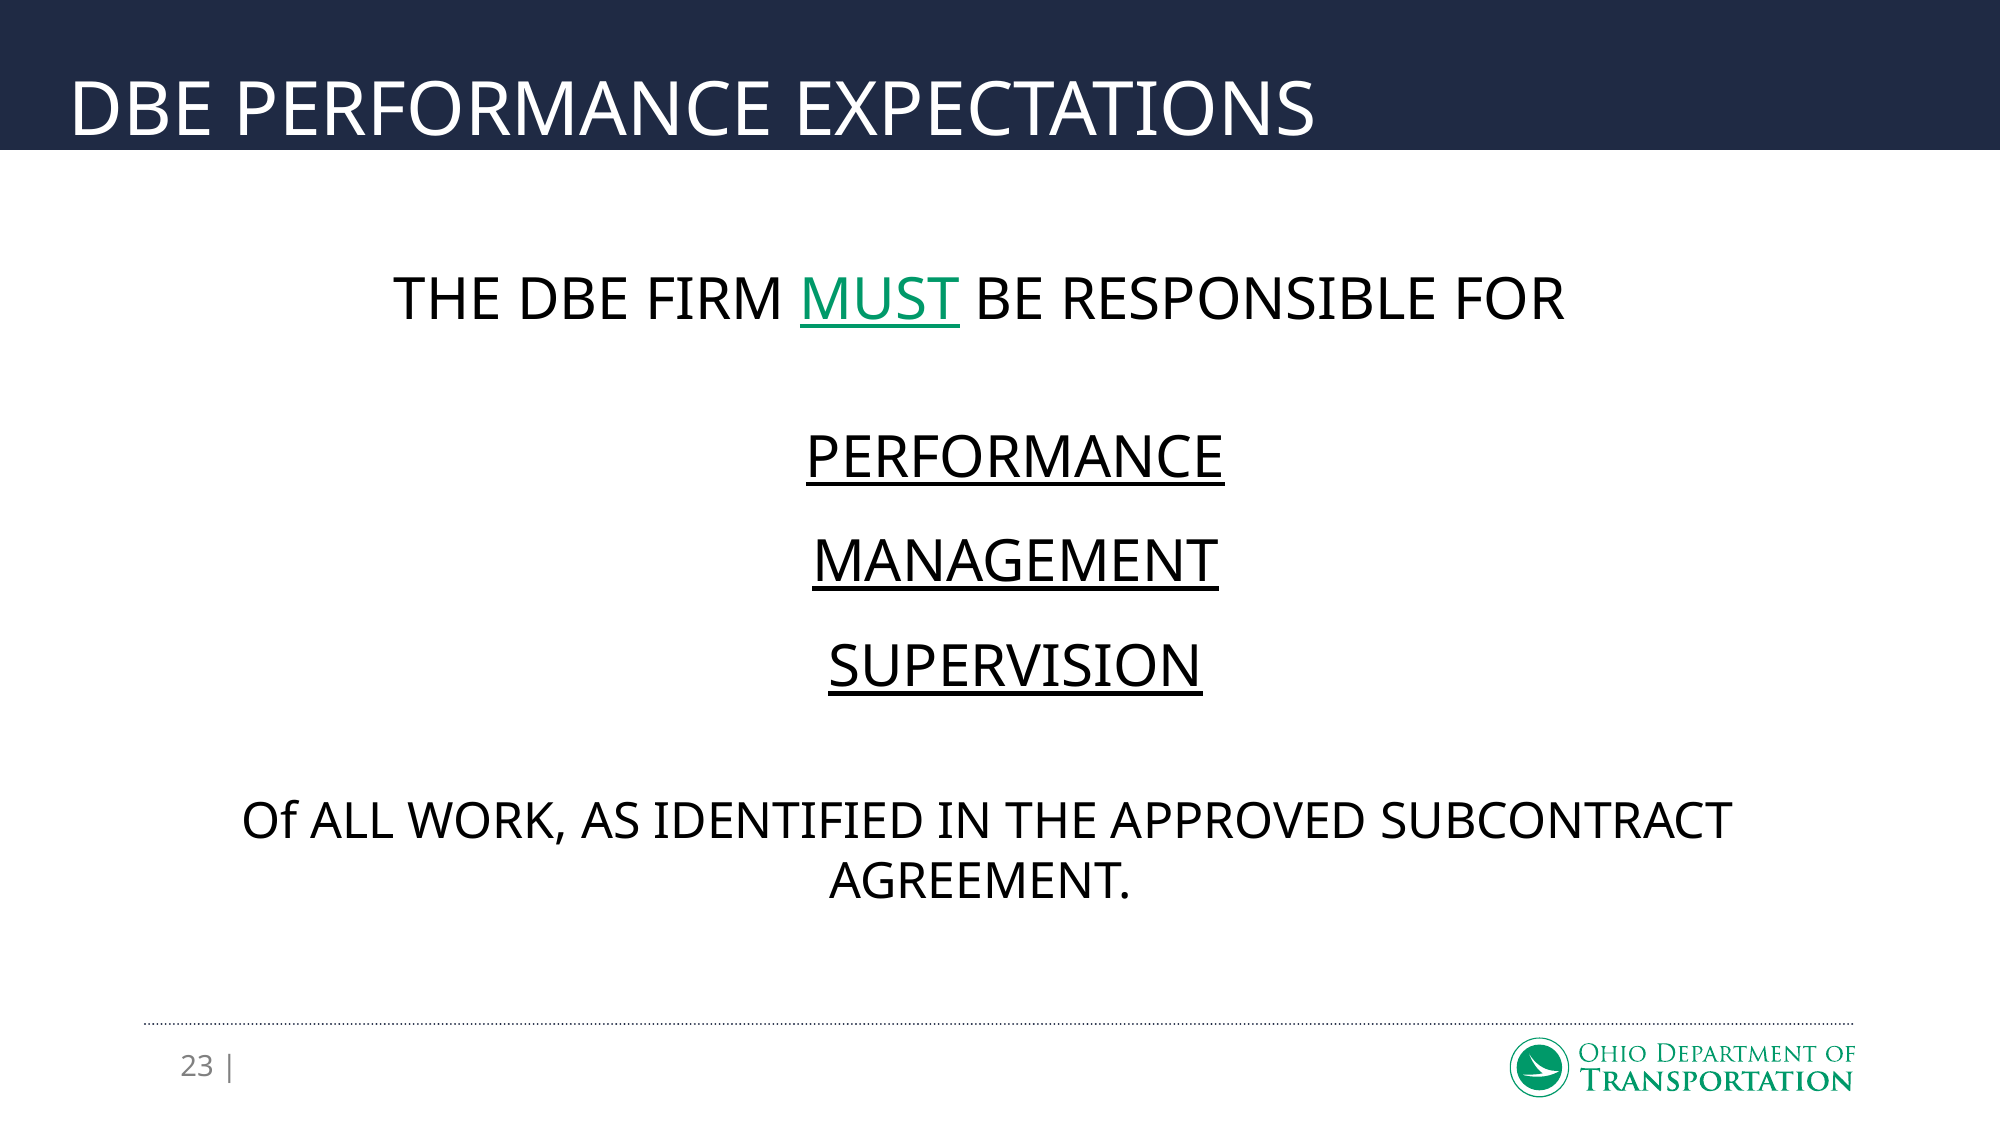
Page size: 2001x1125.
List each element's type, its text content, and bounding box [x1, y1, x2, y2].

list THE DBE FIRM MUST BE RESPONSIBLE FOR PERFORMANCE MANAGEMENT SUPERVISION Of ALL WORK, AS IDENTIFIED IN THE APPROVED SUBCONTRACT AGREEMENT. [174, 193, 1763, 963]
title DBE PERFORMANCE EXPECTATIONS [0, 0, 2000, 151]
